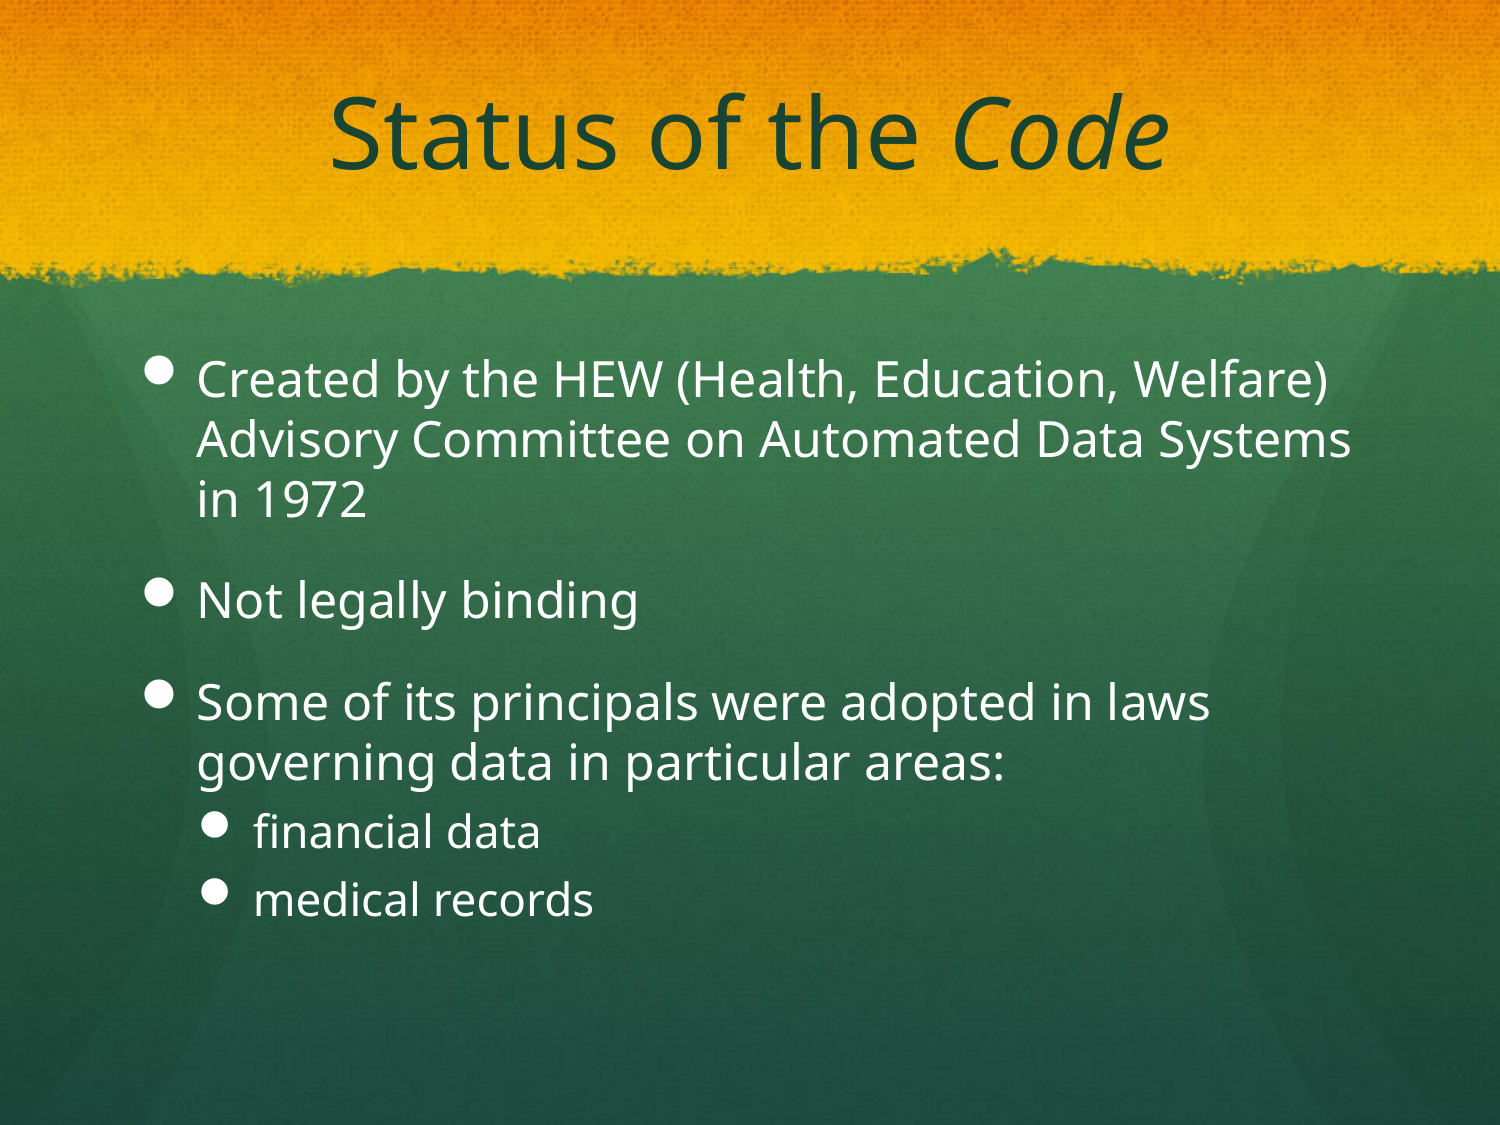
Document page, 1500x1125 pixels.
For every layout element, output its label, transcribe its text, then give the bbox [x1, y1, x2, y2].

title Status of the Code [125, 12, 1375, 246]
list Created by the HEW (Health, Education, Welfare) Advisory Committee on Automated Data Systems in 1972 Not legally binding Some of its principals were adopted in laws governing data in particular areas: financial data medical records [125, 339, 1375, 1026]
picture [0, 0, 1500, 1125]
